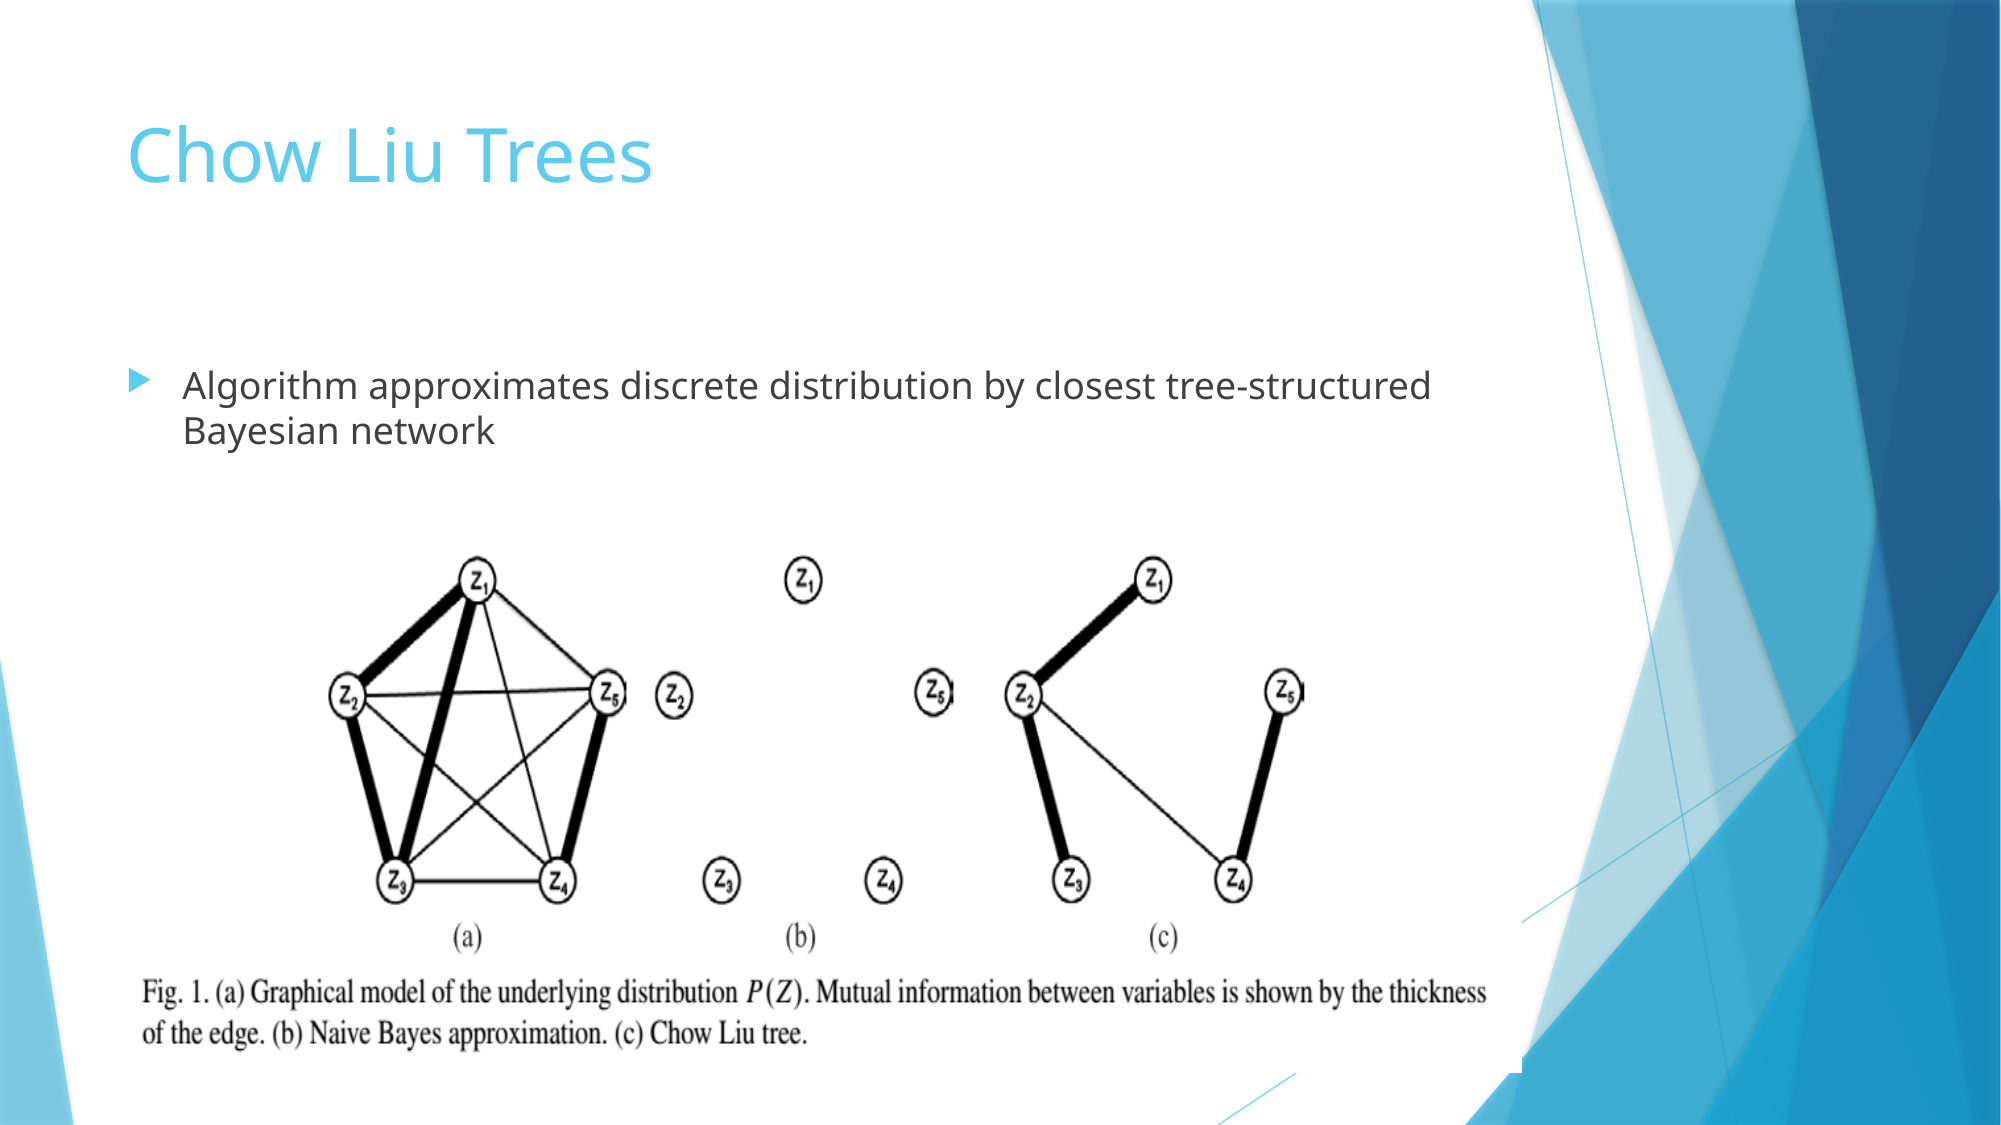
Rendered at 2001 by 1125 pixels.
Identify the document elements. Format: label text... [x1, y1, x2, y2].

title Chow Liu Trees [111, 99, 1522, 317]
list Algorithm approximates discrete distribution by closest tree-structured Bayesian network [111, 354, 1522, 480]
picture [110, 480, 1522, 1073]
